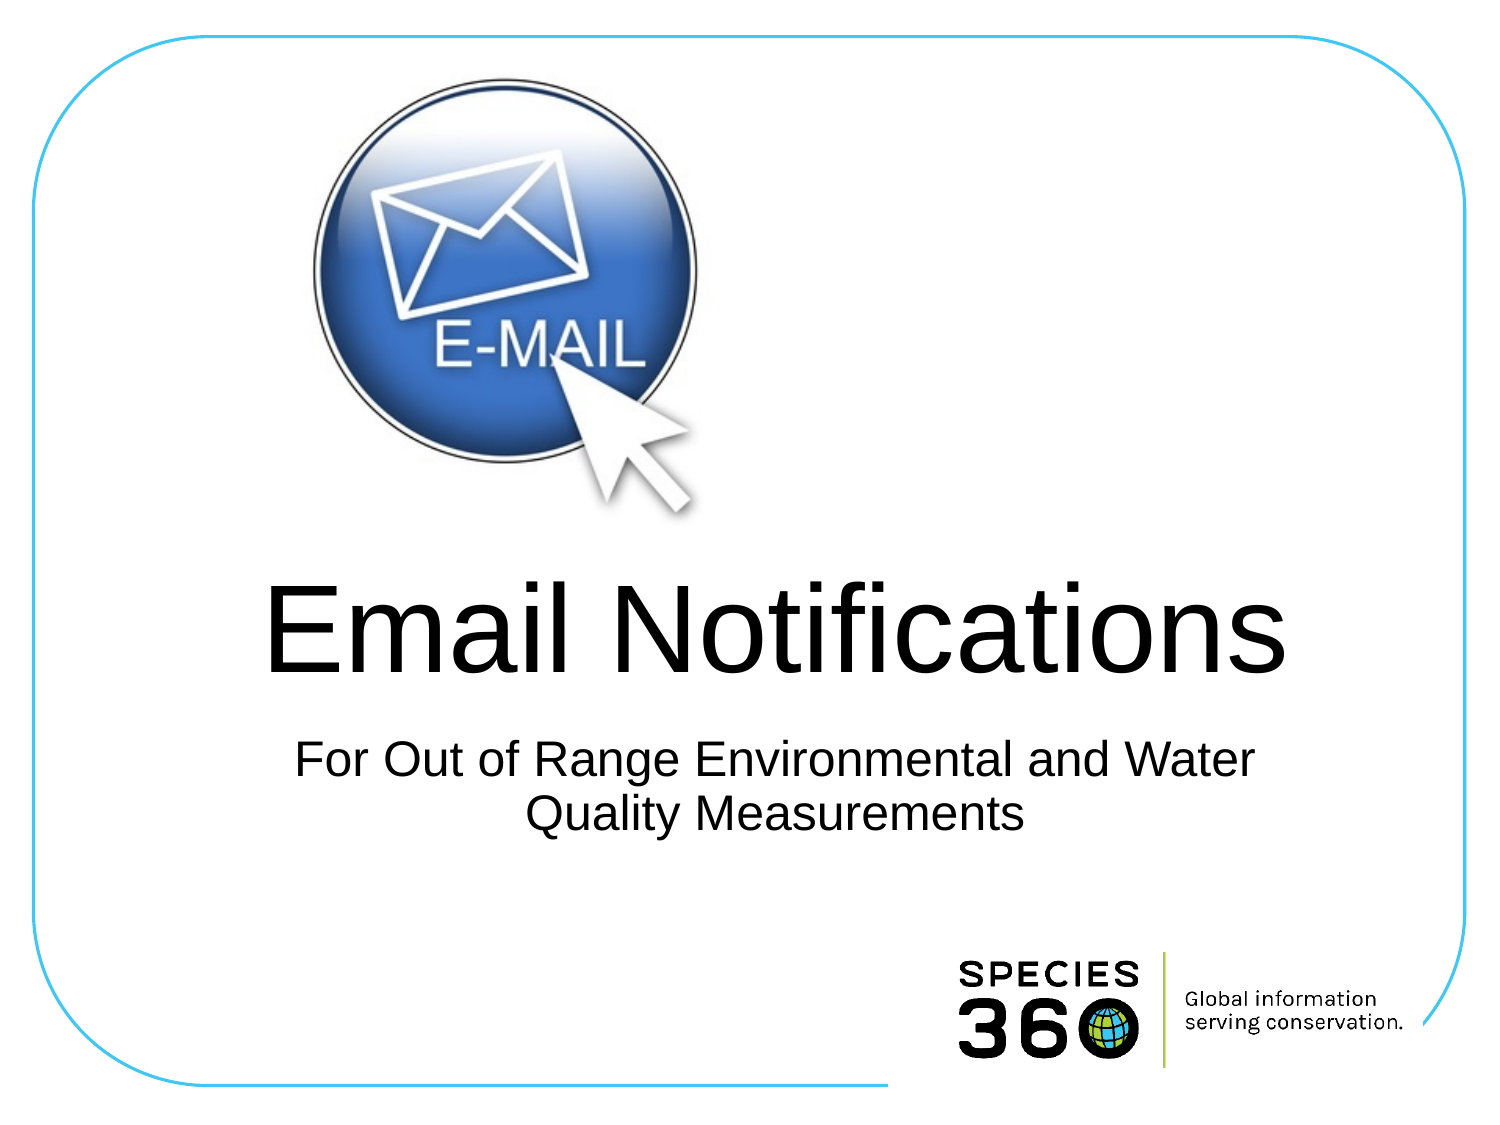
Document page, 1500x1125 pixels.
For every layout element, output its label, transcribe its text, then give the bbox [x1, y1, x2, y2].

picture [954, 944, 1407, 1075]
picture [212, 61, 838, 531]
subtitle For Out of Range Environmental and Water Quality Measurements [212, 726, 1338, 998]
title Email Notifications [137, 315, 1413, 707]
